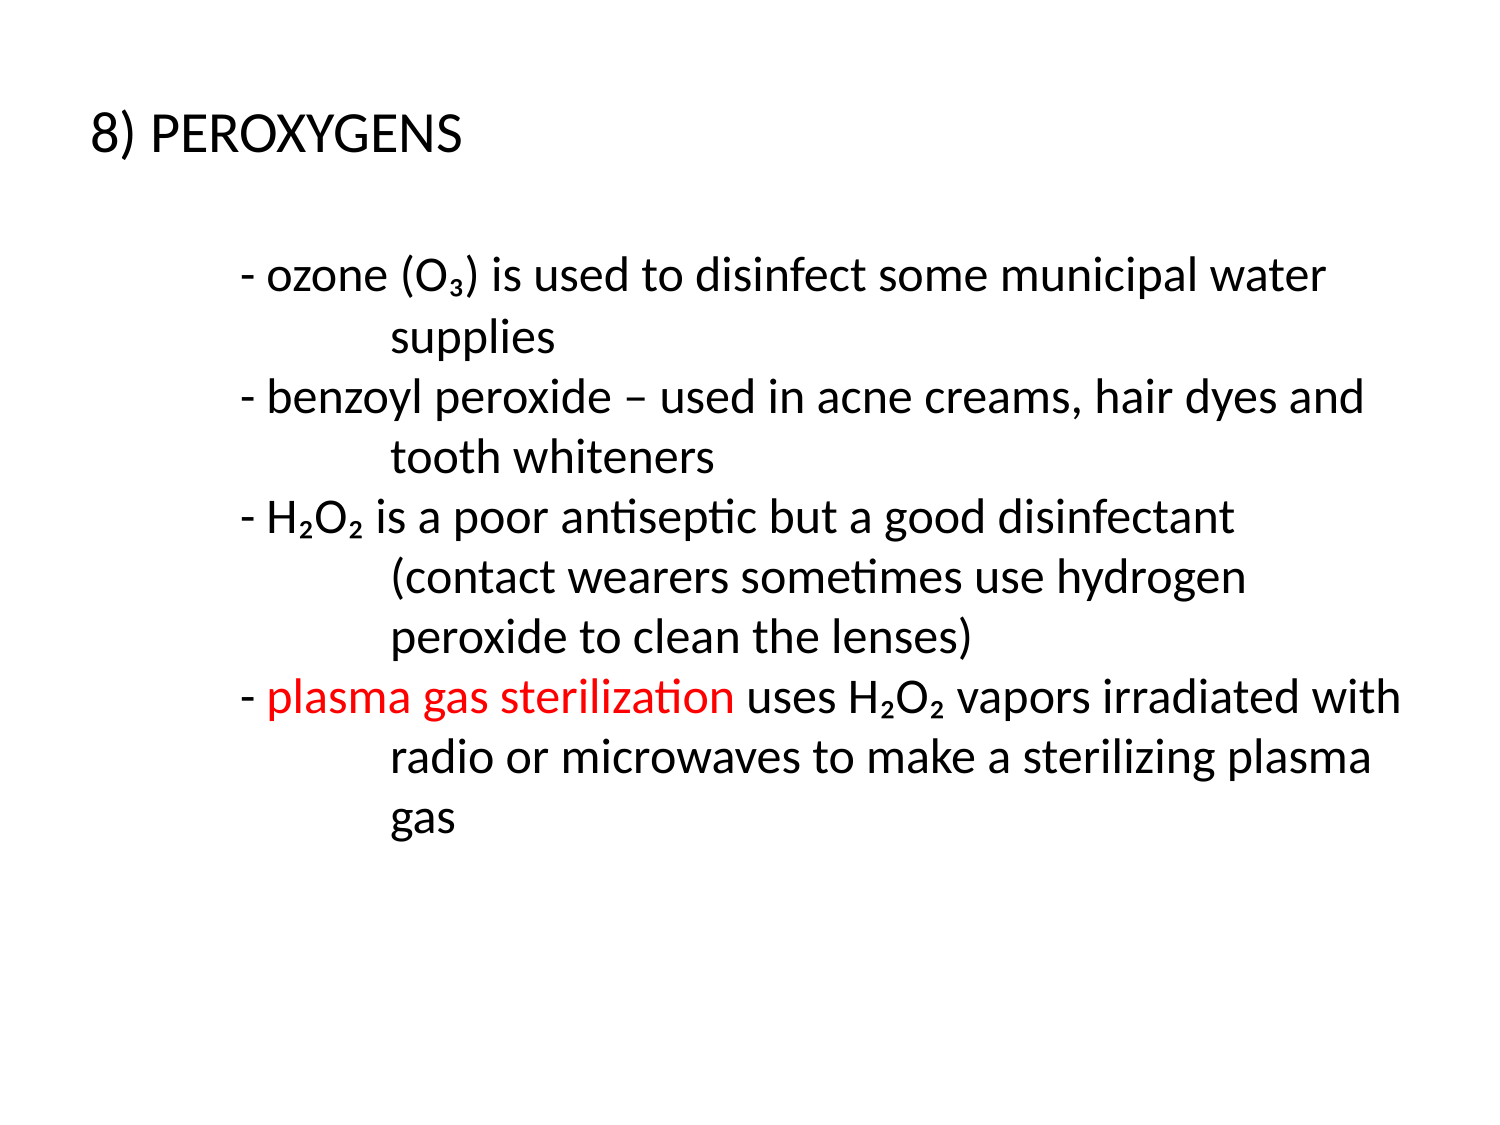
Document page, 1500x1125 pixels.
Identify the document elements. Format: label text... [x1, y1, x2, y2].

title 8) PEROXYGENS - ozone (O₃) is used to disinfect some municipal water supplies - benzoyl peroxide – used in acne creams, hair dyes and tooth whiteners - H₂O₂ is a poor antiseptic but a good disinfectant (contact wearers sometimes use hydrogen peroxide to clean the lenses) - plasma gas sterilization uses H₂O₂ vapors irradiated with radio or microwaves to make a sterilizing plasma gas [75, 45, 1425, 1013]
